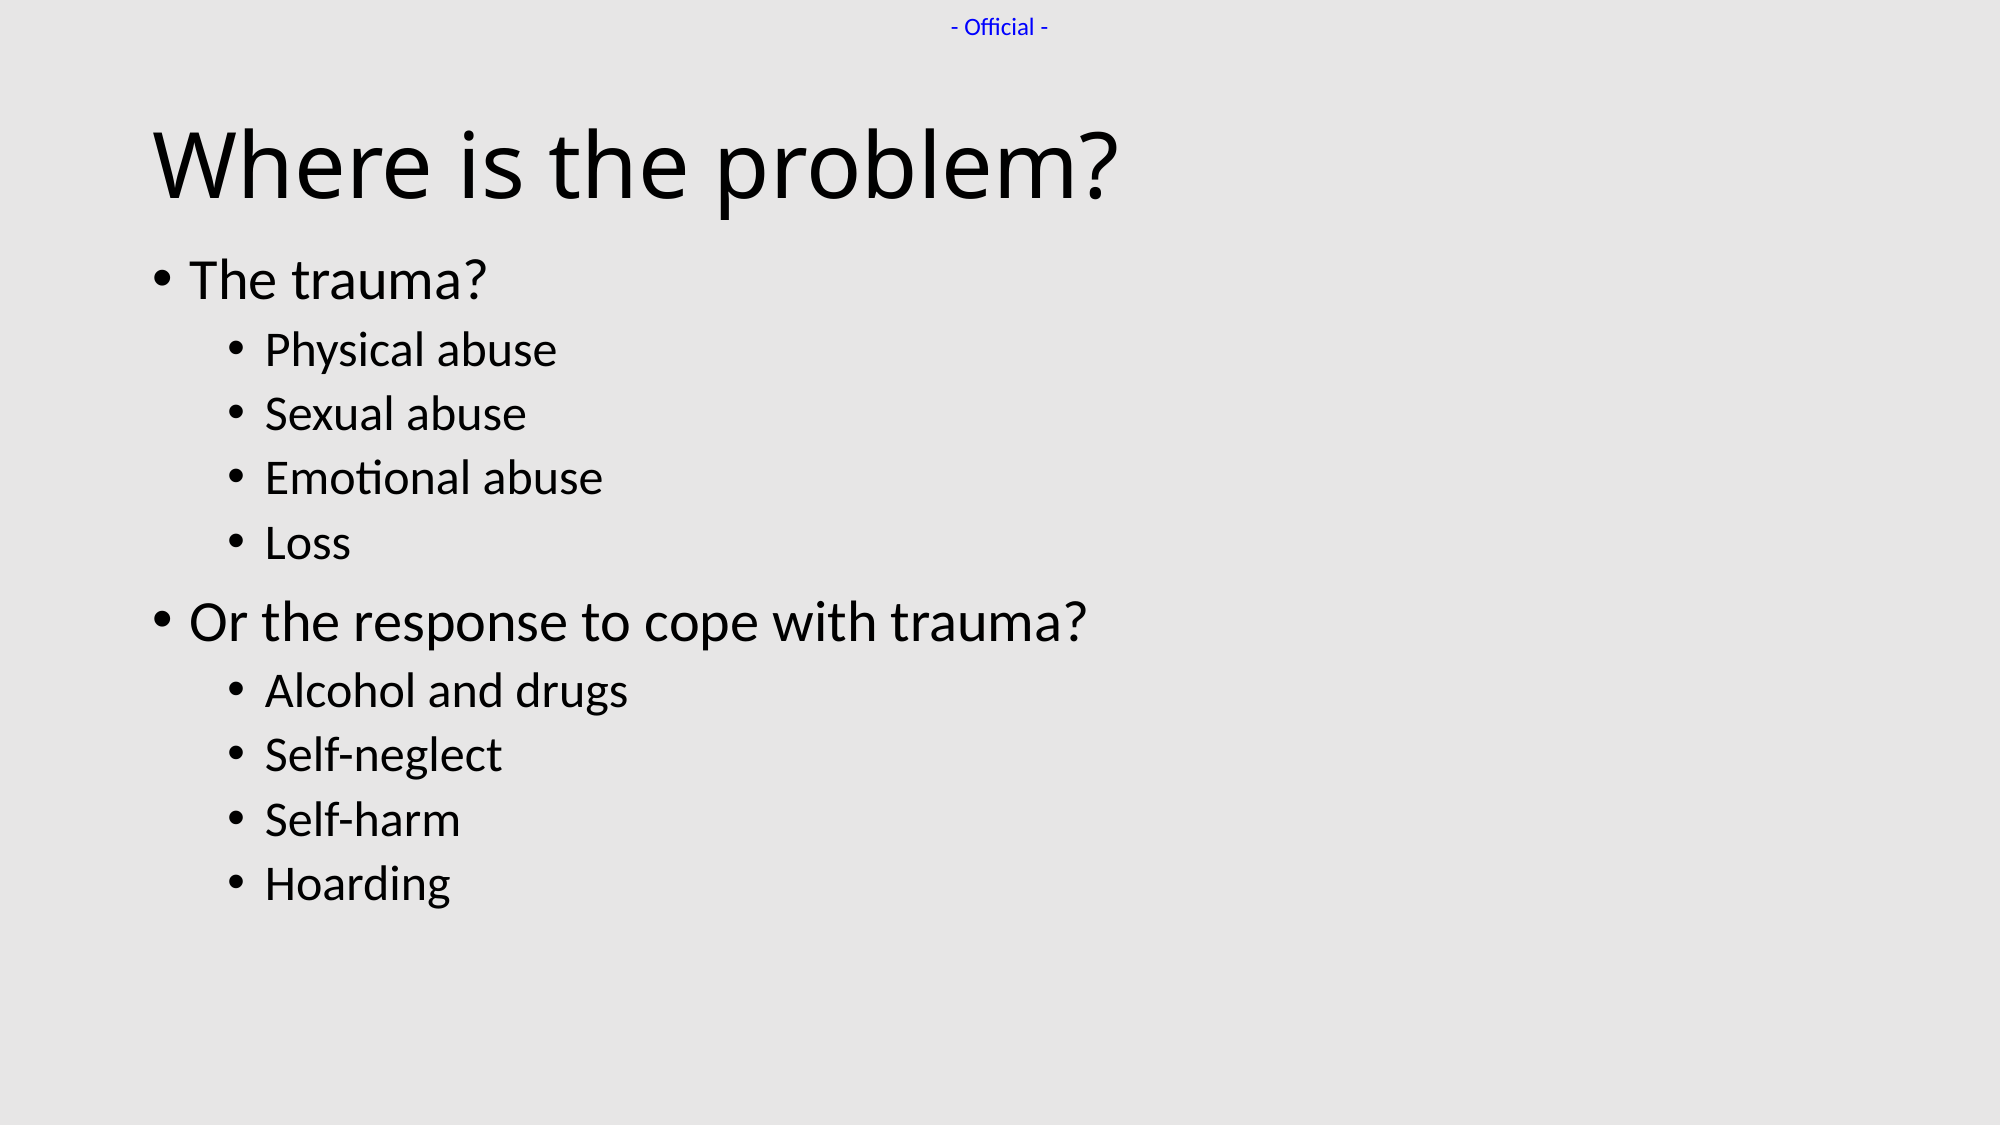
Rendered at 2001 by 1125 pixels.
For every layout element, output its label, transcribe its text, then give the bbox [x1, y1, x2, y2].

list The trauma? Physical abuse Sexual abuse Emotional abuse Loss Or the response to cope with trauma? Alcohol and drugs Self-neglect Self-harm Hoarding [137, 242, 1863, 1014]
title Where is the problem? [137, 59, 1863, 242]
